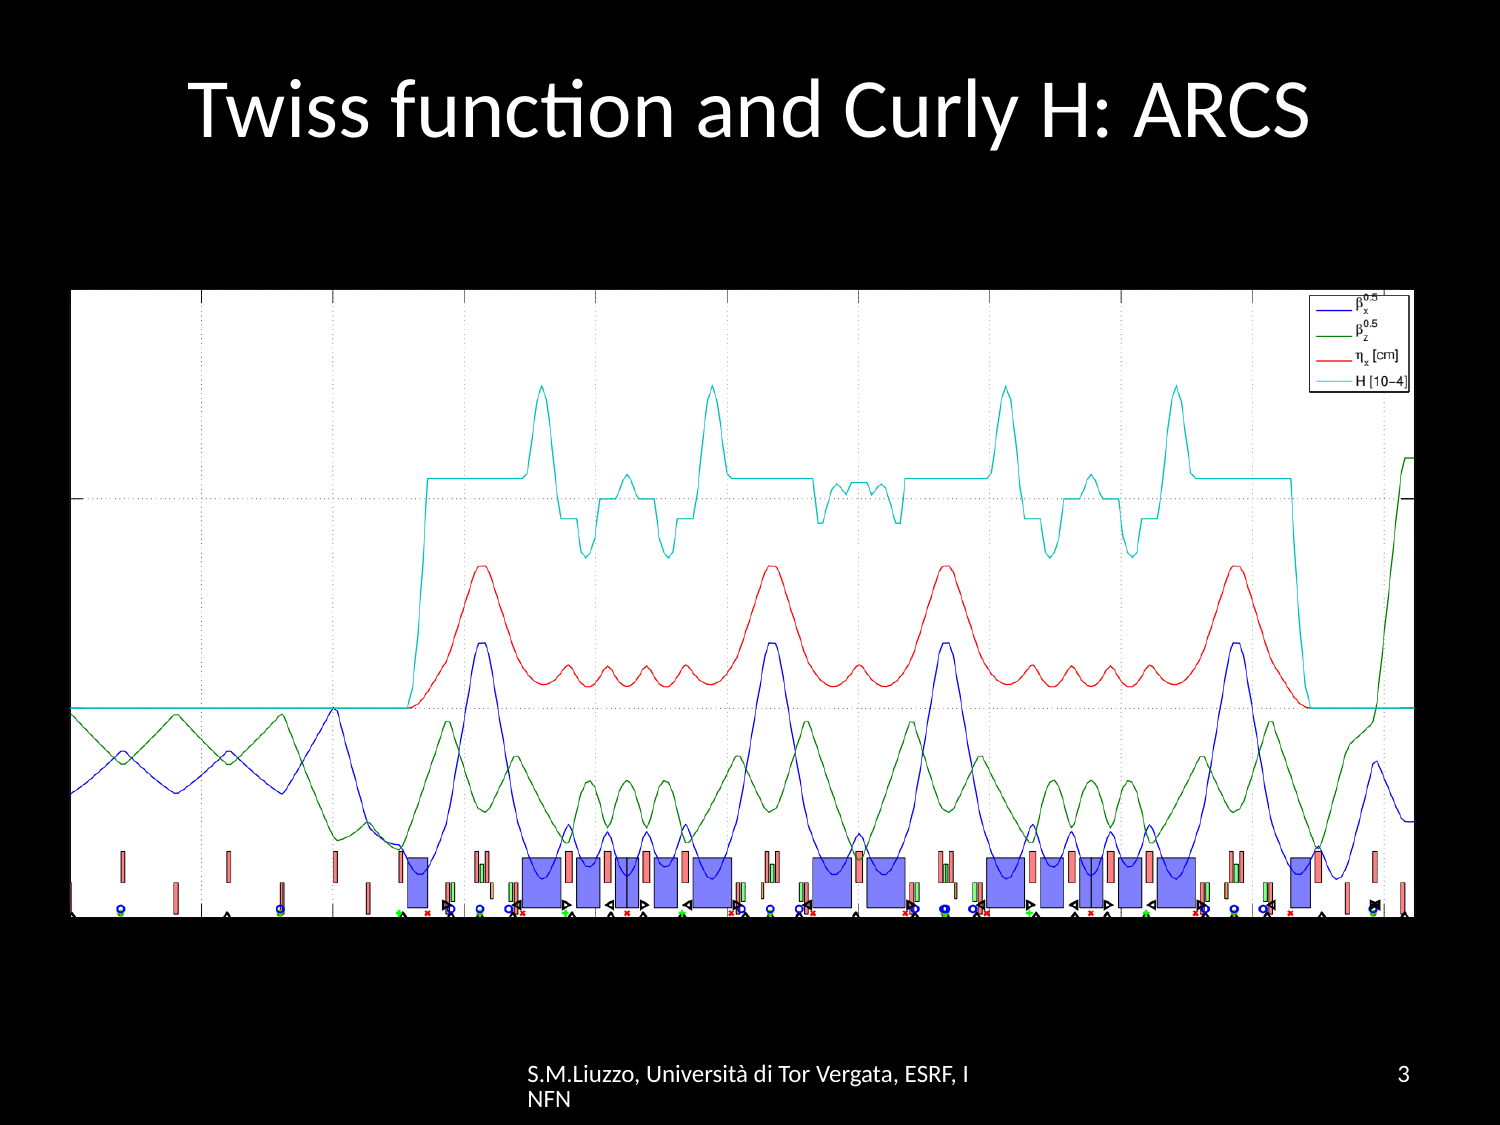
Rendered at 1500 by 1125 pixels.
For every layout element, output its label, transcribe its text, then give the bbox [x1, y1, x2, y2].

footer S.M.Liuzzo, Università di Tor Vergata, ESRF, INFN [512, 1042, 988, 1103]
slide_number 3 [1074, 1042, 1425, 1103]
title Twiss function and Curly H: ARCS [75, 45, 1425, 163]
picture [14, 203, 1489, 1003]
